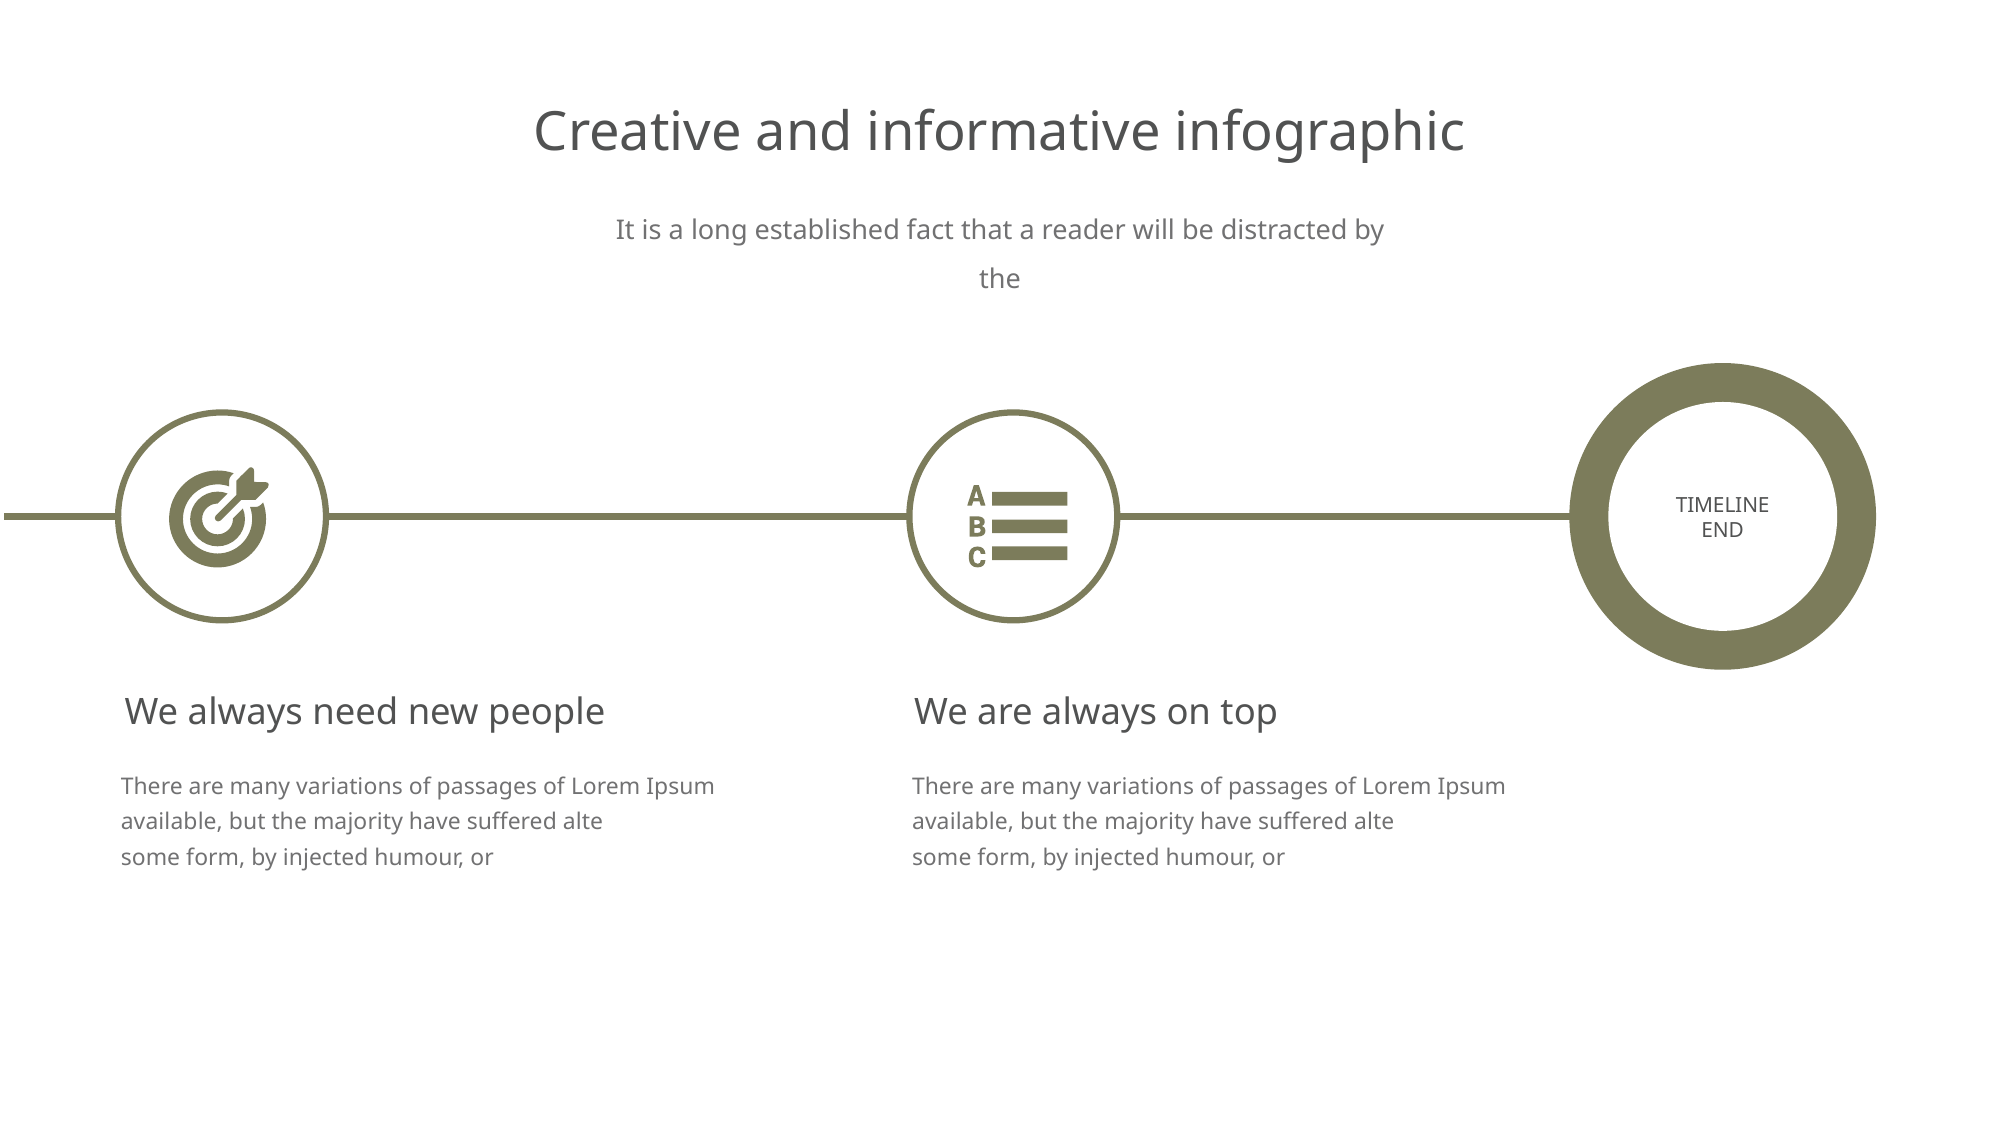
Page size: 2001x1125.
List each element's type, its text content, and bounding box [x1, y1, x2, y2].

text_box [169, 470, 267, 568]
text_box [992, 519, 1068, 534]
list It is a long established fact that a reader will be distracted by the [591, 187, 1409, 238]
text_box [967, 485, 986, 506]
text_box [909, 412, 1118, 621]
text_box There are many variations of passages of Lorem Ipsum available, but the majority have suffered alte some form, by injected humour, or [116, 758, 721, 875]
text_box There are many variations of passages of Lorem Ipsum available, but the majority have suffered alte some form, by injected humour, or [907, 758, 1512, 875]
text_box We are always on top [909, 683, 1284, 736]
text_box [969, 516, 986, 537]
text_box TIMELINE END [1671, 487, 1774, 546]
text_box We always need new people [120, 683, 611, 736]
title Creative and informative infographic [503, 71, 1497, 187]
text_box [968, 546, 986, 568]
text_box [1569, 363, 1877, 670]
text_box [1608, 401, 1838, 631]
text_box [118, 412, 326, 621]
text_box [214, 467, 269, 522]
text_box [992, 491, 1068, 506]
text_box [992, 546, 1068, 561]
